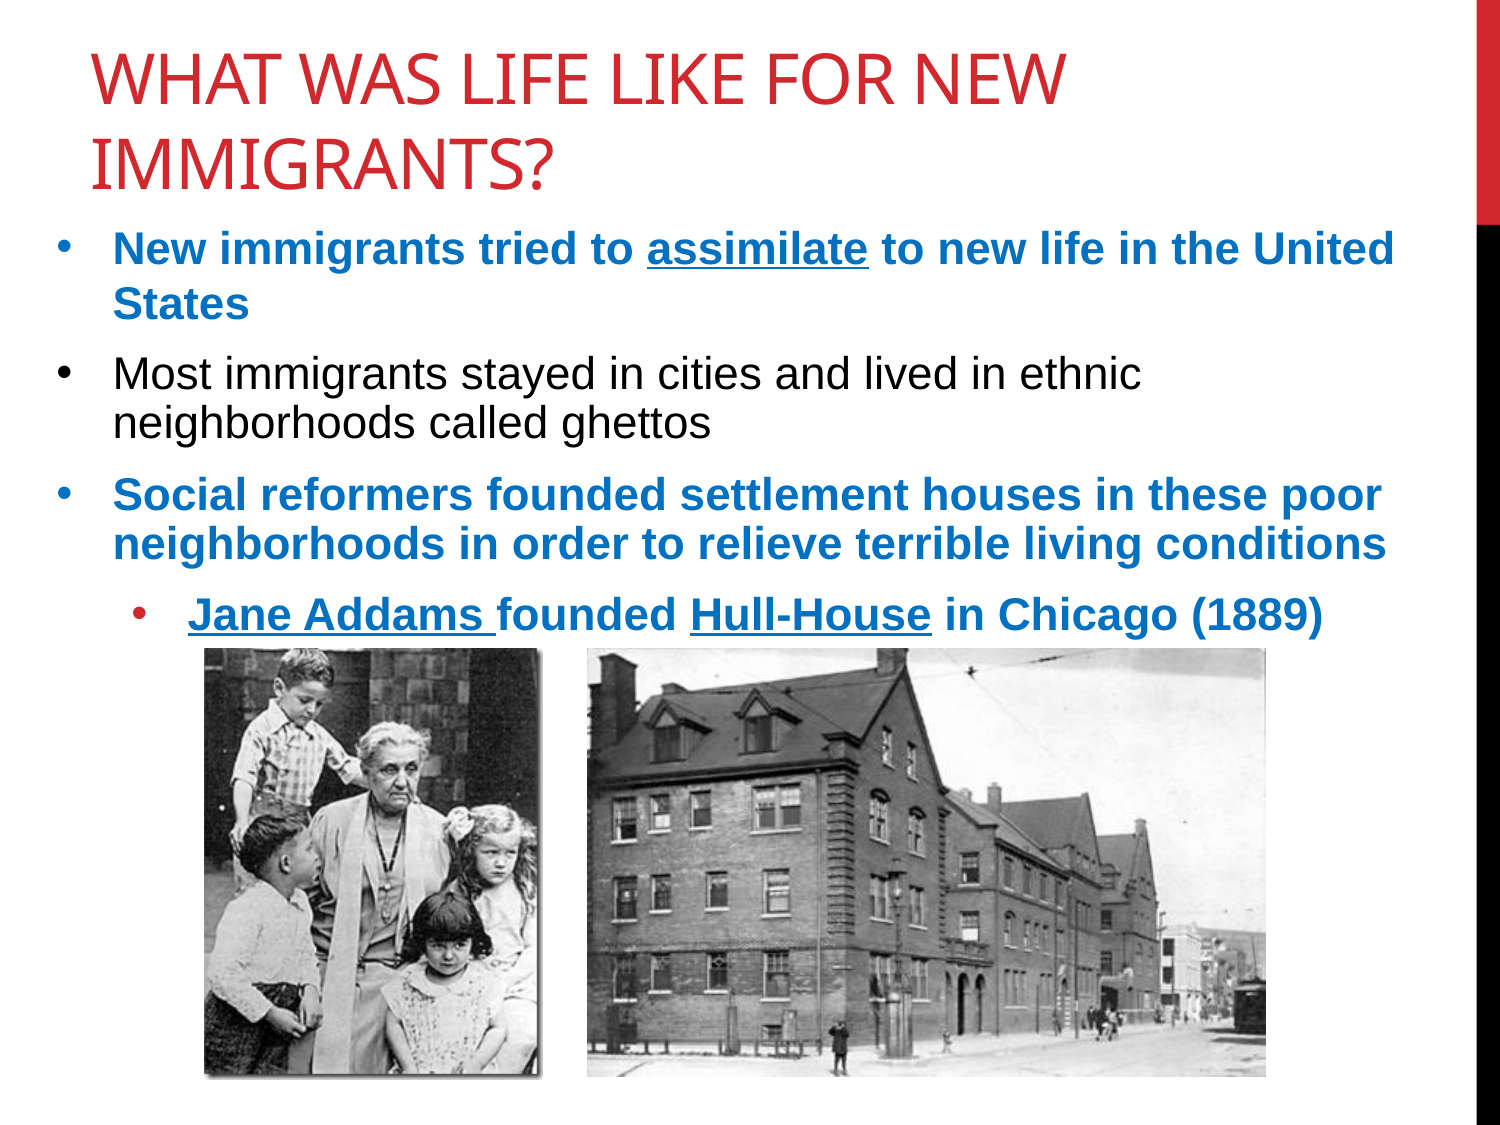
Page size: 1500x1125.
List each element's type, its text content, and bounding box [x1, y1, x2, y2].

picture [587, 647, 1266, 1078]
title What was Life like for new immigrants? [75, 25, 1266, 210]
list New immigrants tried to assimilate to new life in the United States Most immigrants stayed in cities and lived in ethnic neighborhoods called ghettos Social reformers founded settlement houses in these poor neighborhoods in order to relieve terrible living conditions Jane Addams founded Hull-House in Chicago (1889) [41, 210, 1425, 973]
picture [204, 647, 544, 1080]
